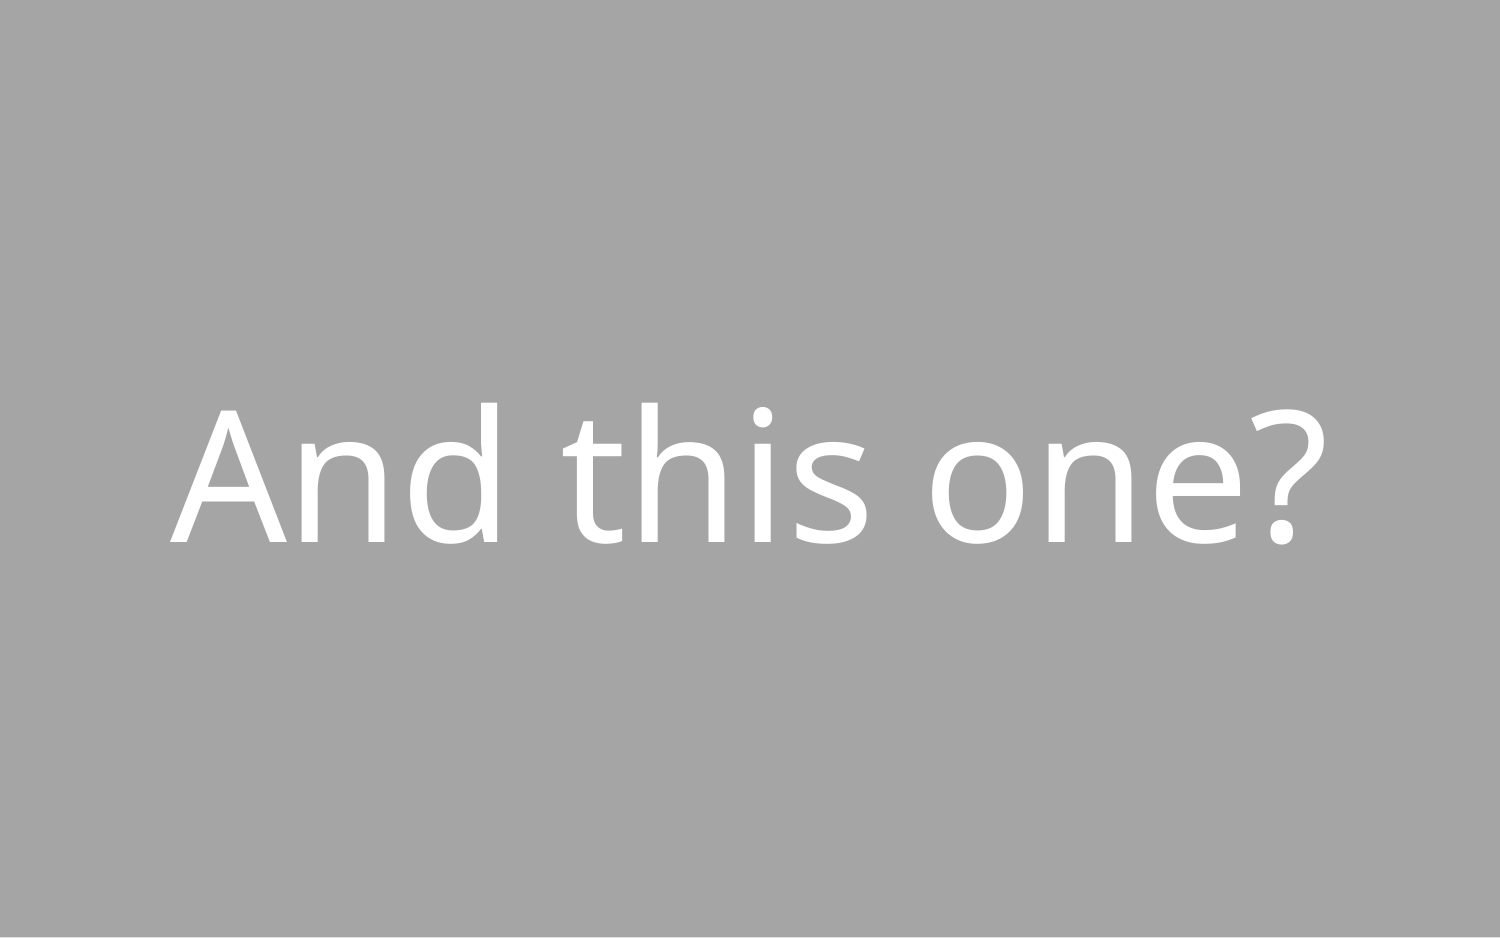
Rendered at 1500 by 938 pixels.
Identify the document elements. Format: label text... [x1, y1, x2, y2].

text_box And this one? [0, 0, 1500, 938]
